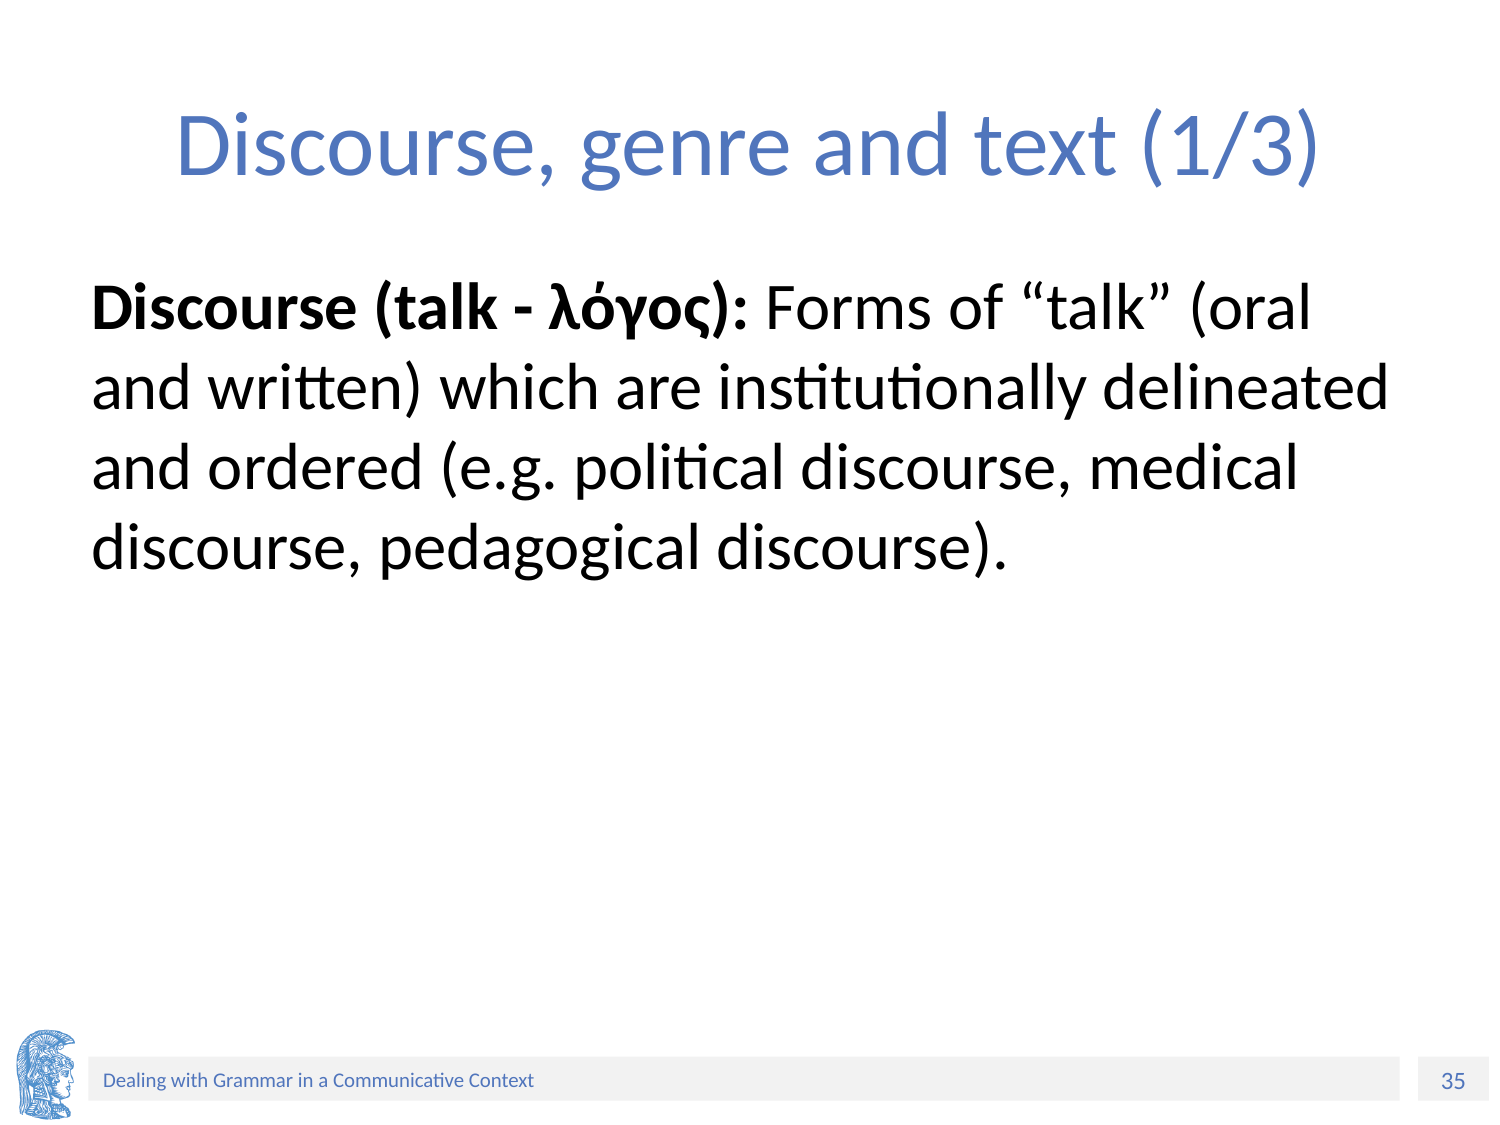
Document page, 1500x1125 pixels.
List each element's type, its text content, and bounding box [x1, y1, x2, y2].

title Discourse, genre and text (1/3) [75, 45, 1425, 233]
picture [9, 1026, 81, 1120]
list Discourse (talk - λόγος): Forms of “talk” (oral and written) which are institutionally delineated and ordered (e.g. political discourse, medical discourse, pedagogical discourse). [76, 255, 1427, 998]
